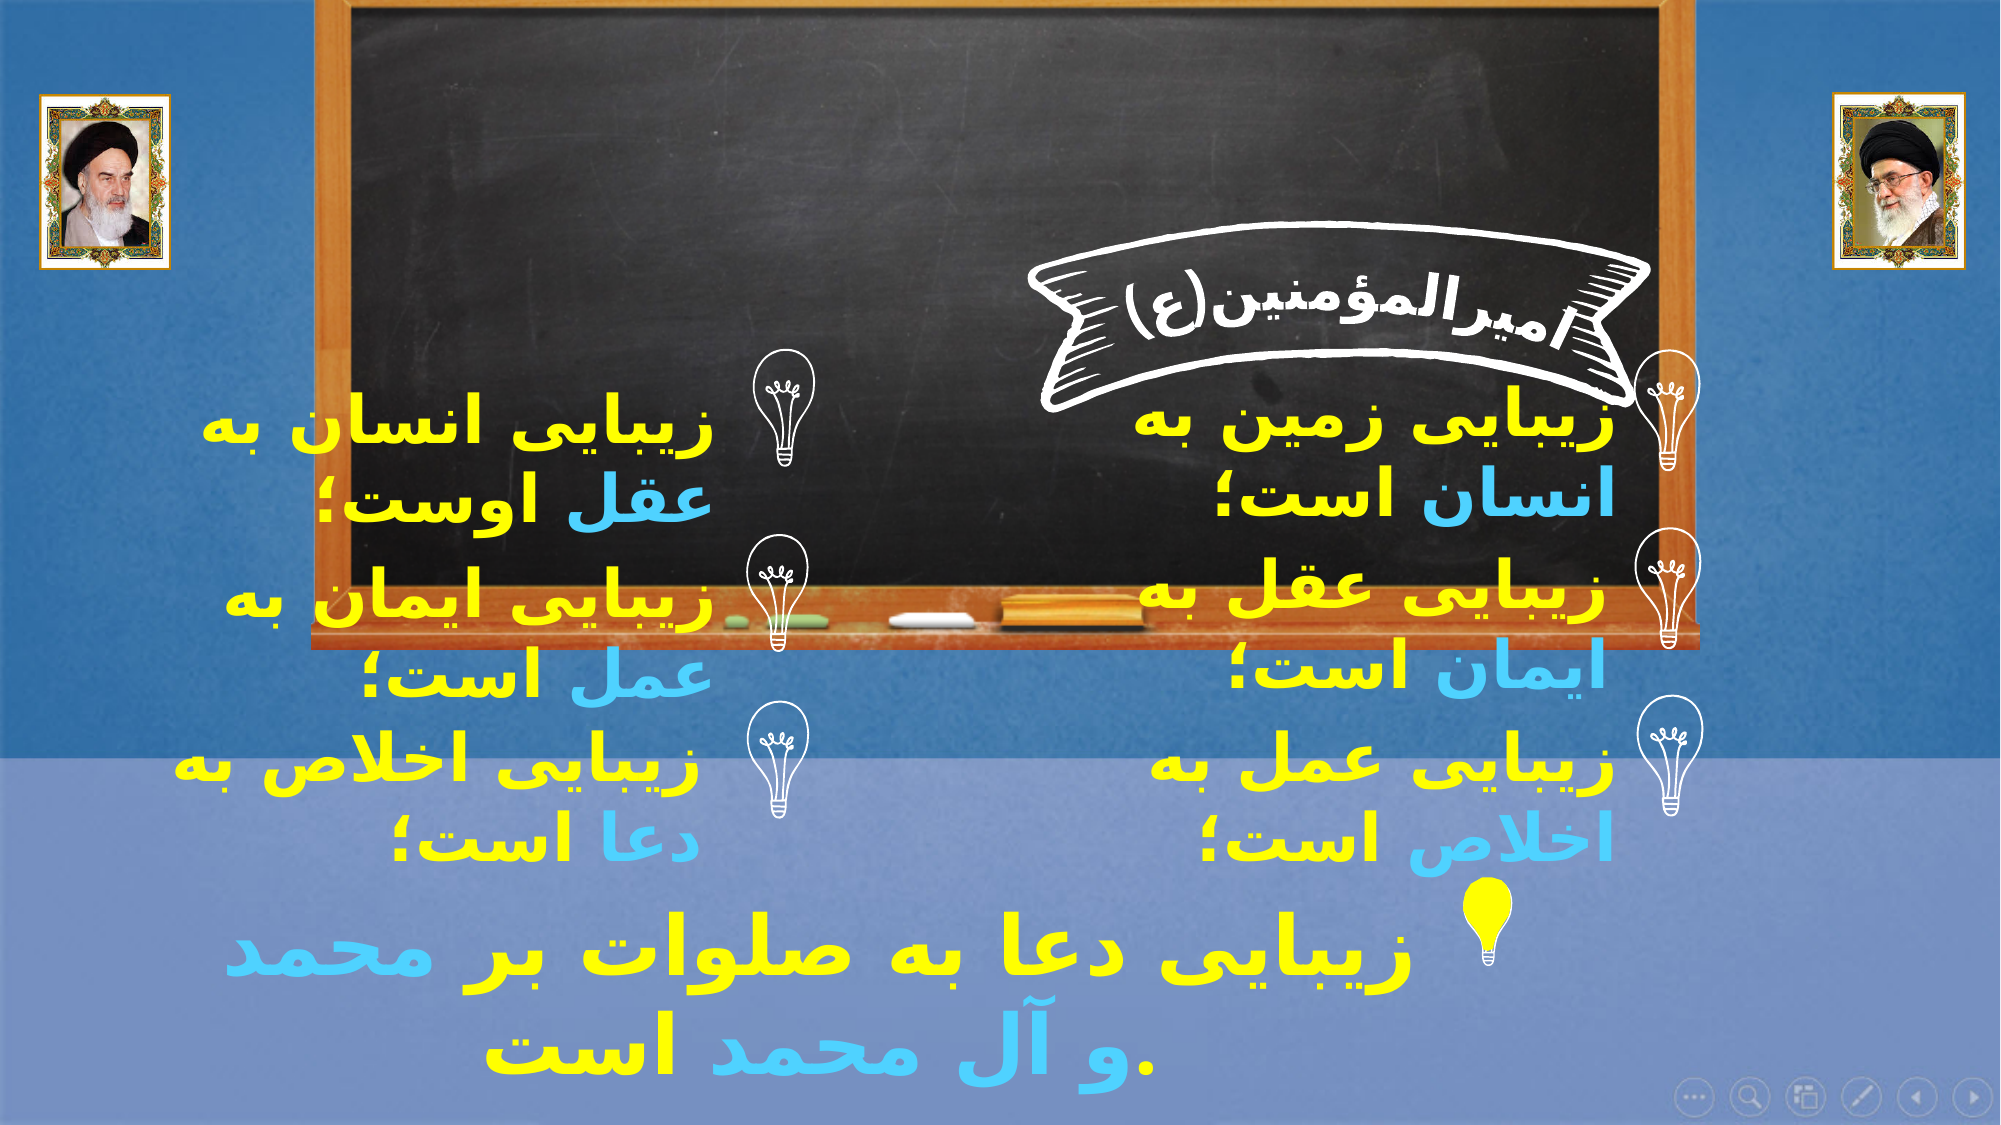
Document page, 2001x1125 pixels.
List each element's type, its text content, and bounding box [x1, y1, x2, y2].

text_box [1636, 694, 1704, 817]
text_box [311, 0, 1700, 650]
picture [0, 0, 2001, 1125]
text_box زیبایی عقل به ایمان است؛ [973, 650, 1624, 707]
text_box [1481, 889, 1513, 966]
text_box زیبایی عمل به اخلاص است؛ [969, 707, 1633, 882]
text_box زیبایی ایمان به عمل است؛ [97, 543, 732, 719]
text_box زیبایی دعا به صلوات بر محمد و آل محمد است. [198, 884, 1442, 1100]
text_box زیبایی انسان به عقل اوست؛ [57, 368, 311, 544]
text_box [746, 700, 810, 819]
text_box [1463, 877, 1511, 951]
text_box زیبایی اخلاص به دعا است؛ [97, 707, 718, 882]
